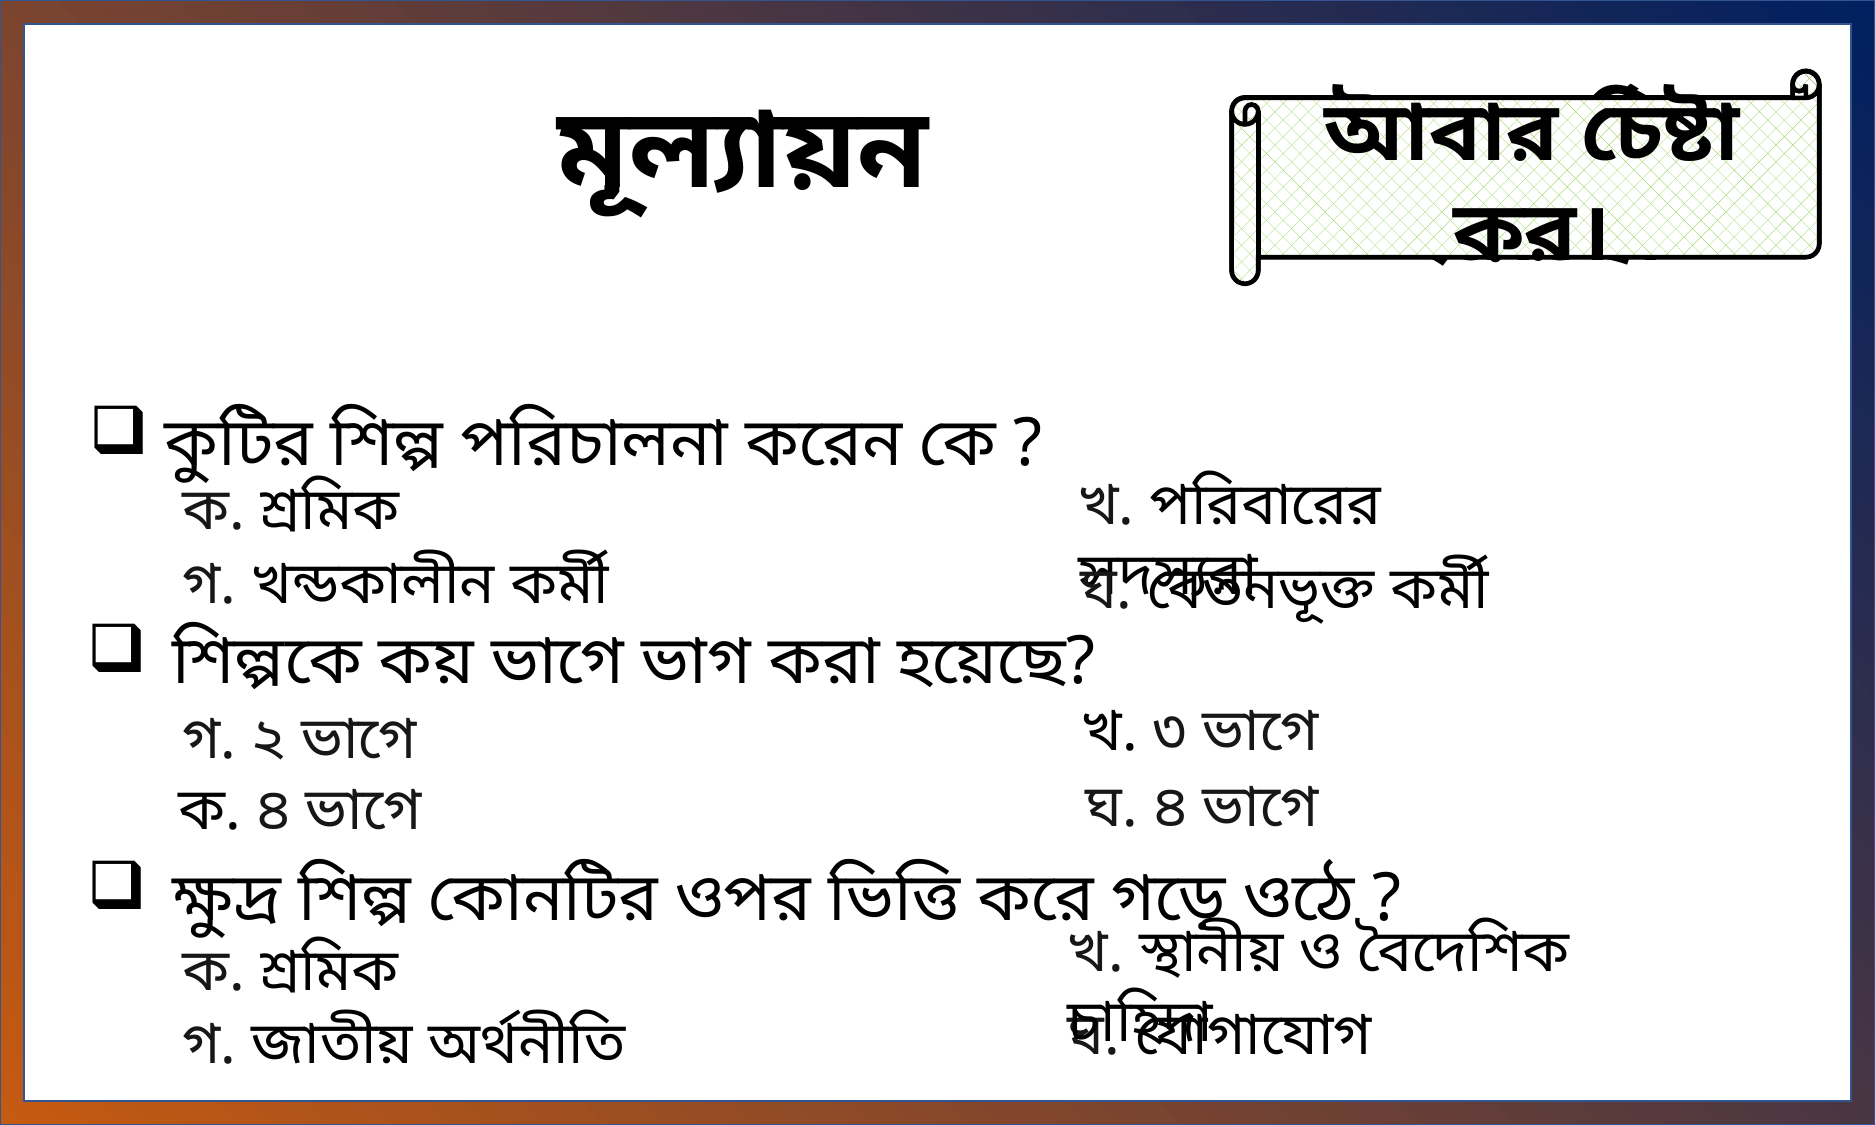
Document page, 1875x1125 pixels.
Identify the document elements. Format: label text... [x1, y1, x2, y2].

text_box খ. পরিবারের সদস্যরা [1063, 487, 1570, 609]
text_box ক্ষুদ্র শিল্প কোনটির ওপর ভিত্তি করে গড়ে ওঠে ? [72, 846, 1803, 941]
text_box খ. স্থানীয় ও বৈদেশিক চাহিদা [1053, 905, 1681, 1061]
text_box ক. শ্রমিক [167, 924, 816, 1009]
text_box ঘ. ৪ ভাগে [1071, 761, 1703, 846]
text_box গ. খন্ডকালীন কর্মী [167, 537, 655, 609]
text_box খ. ৩ ভাগে [1066, 684, 1737, 769]
text_box ক. শ্রমিক [167, 487, 663, 549]
text_box গ. ২ ভাগে [167, 692, 714, 778]
text_box কুটির শিল্প পরিচালনা করেন কে ? [74, 391, 1636, 487]
text_box আবার চেষ্টা কর। [1230, 70, 1821, 285]
text_box মূল্যায়ন [0, 67, 1458, 218]
text_box ঘ. বেতনভূক্ত কর্মী [1065, 542, 1598, 609]
text_box শিল্পকে কয় ভাগে ভাগ করা হয়েছে? [72, 609, 1803, 705]
text_box ঘ. যোগাযোগ [1053, 988, 1737, 1074]
text_box গ. জাতীয় অর্থনীতি [167, 997, 901, 1083]
text_box ক. ৪ ভাগে [163, 764, 865, 846]
